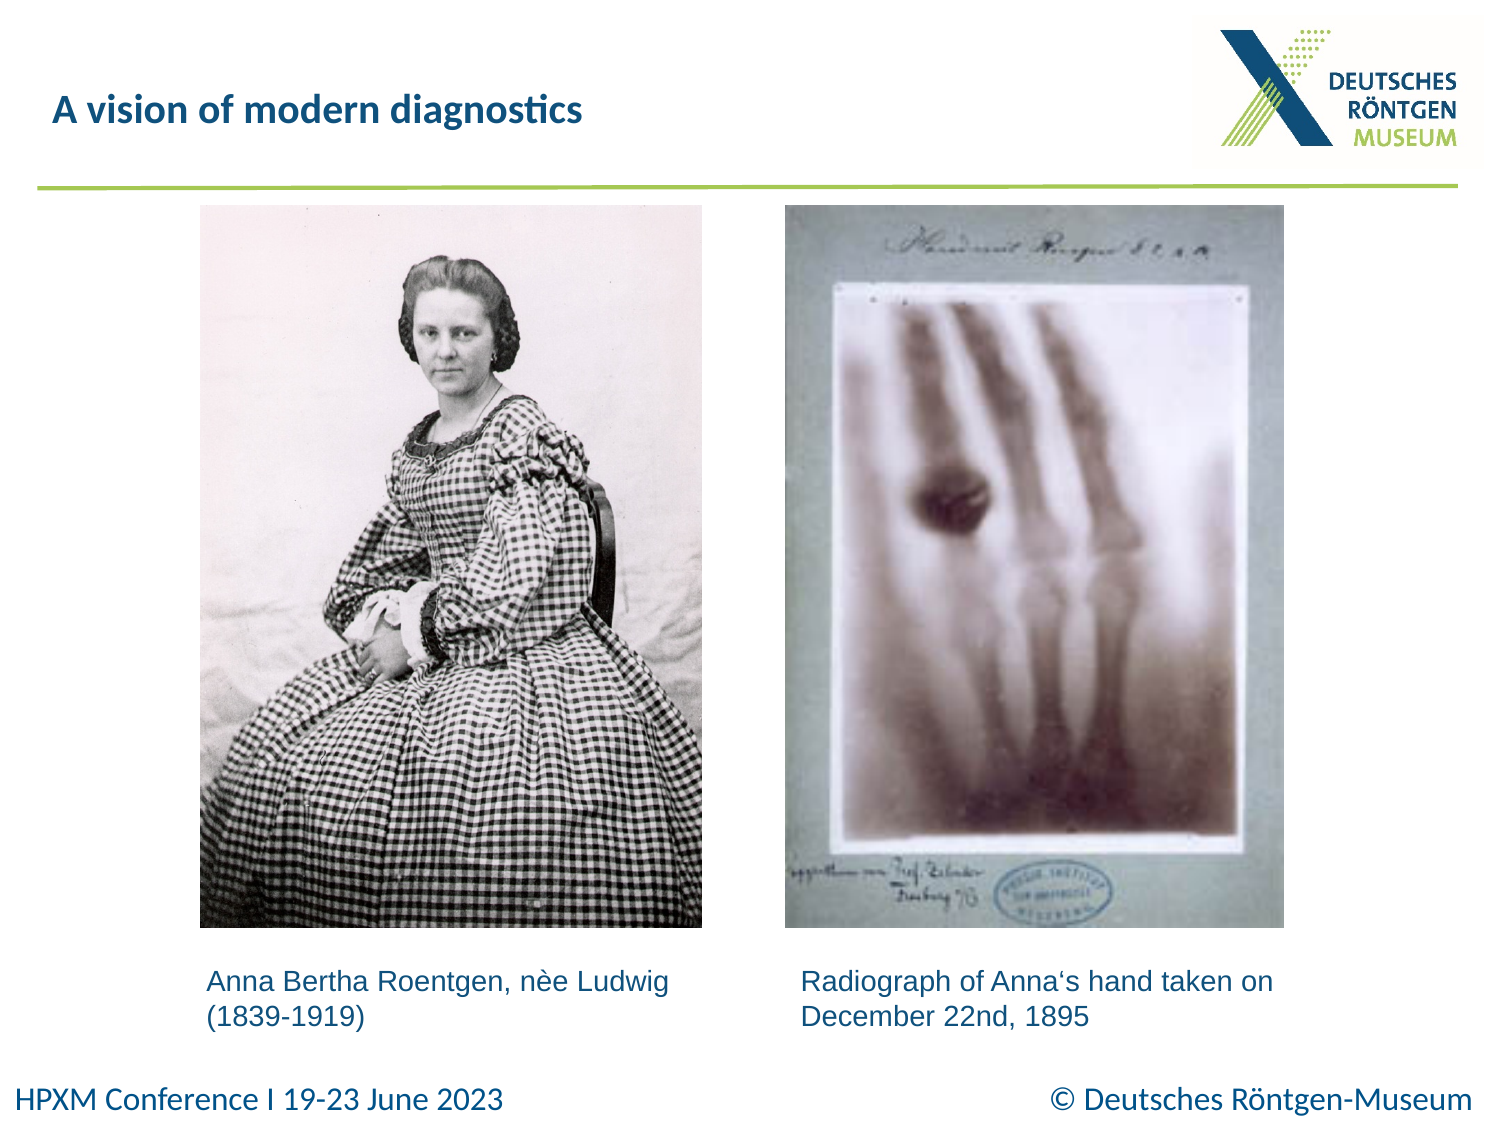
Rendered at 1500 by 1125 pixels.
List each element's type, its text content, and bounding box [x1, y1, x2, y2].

text_box A vision of modern diagnostics [37, 74, 757, 140]
picture [200, 205, 702, 928]
text_box Anna Bertha Roentgen, nèe Ludwig (1839-1919) [191, 955, 702, 1041]
text_box Radiograph of Anna‘s hand taken on December 22nd, 1895 [785, 955, 1311, 1041]
picture [785, 205, 1284, 928]
picture [1192, 15, 1484, 169]
text_box HPXM Conference I 19-23 June 2023 [0, 1069, 732, 1125]
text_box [37, 185, 1458, 189]
text_box © Deutsches Röntgen-Museum [1033, 1069, 1500, 1125]
